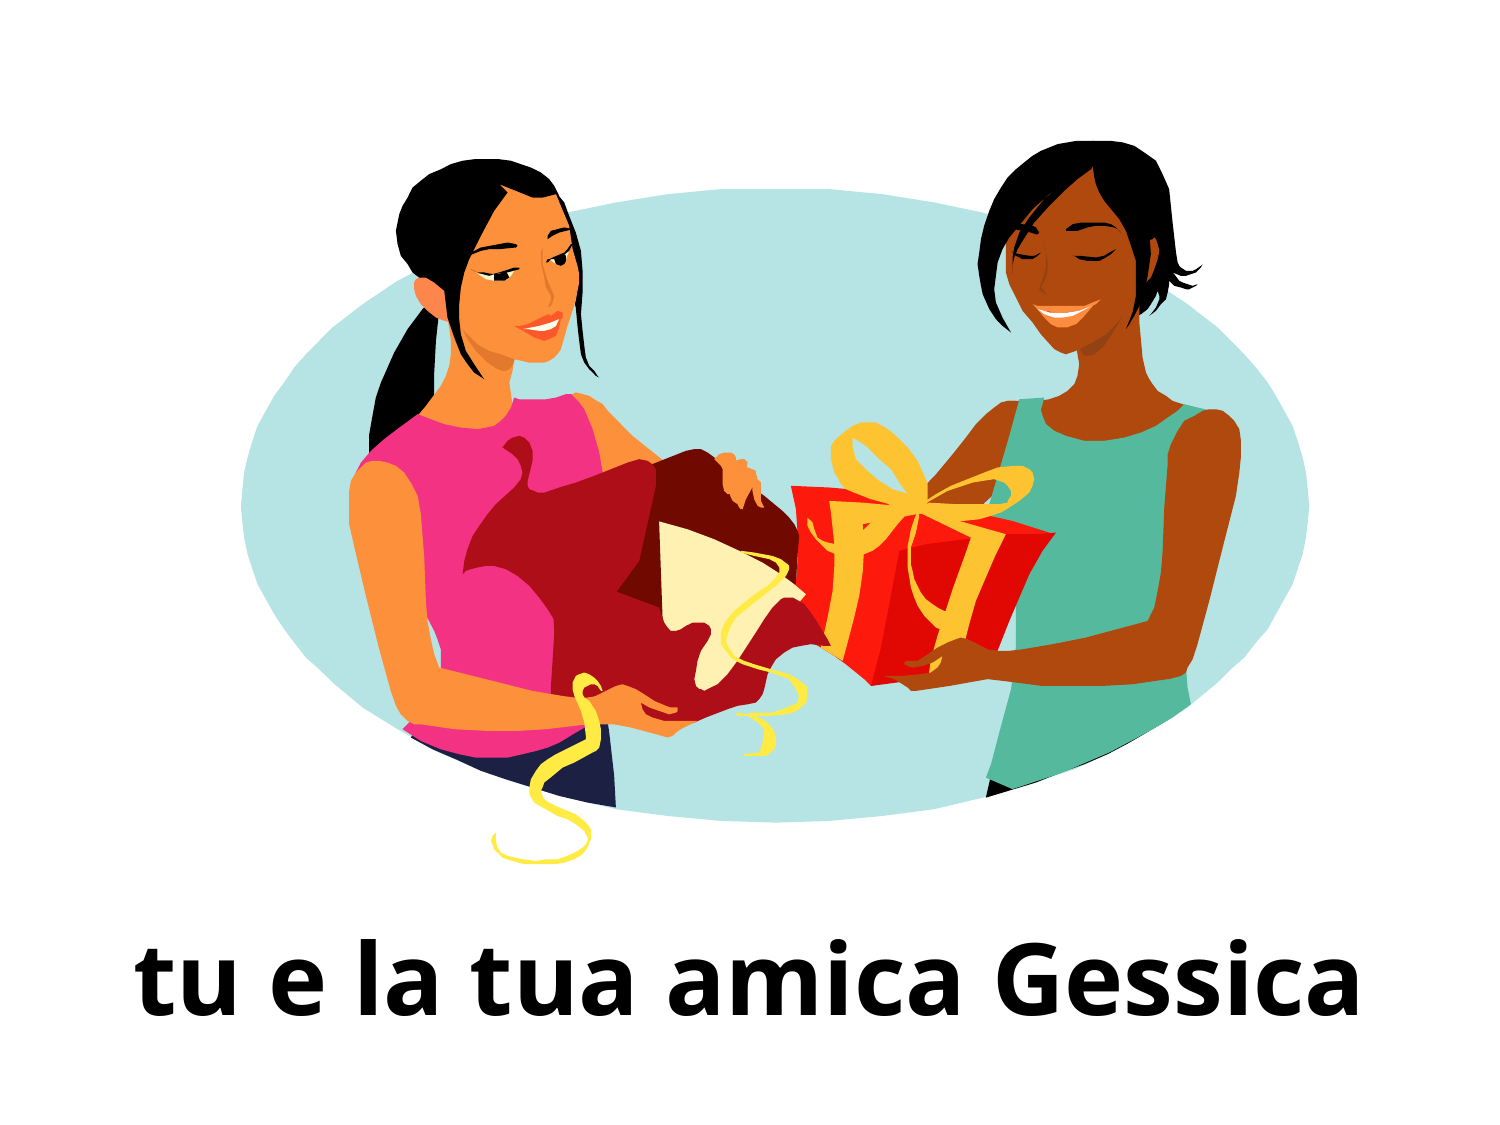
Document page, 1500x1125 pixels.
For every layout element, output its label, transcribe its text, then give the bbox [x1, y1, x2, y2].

title tu e la tua amica Gessica [0, 950, 1500, 1043]
picture [237, 137, 1313, 868]
